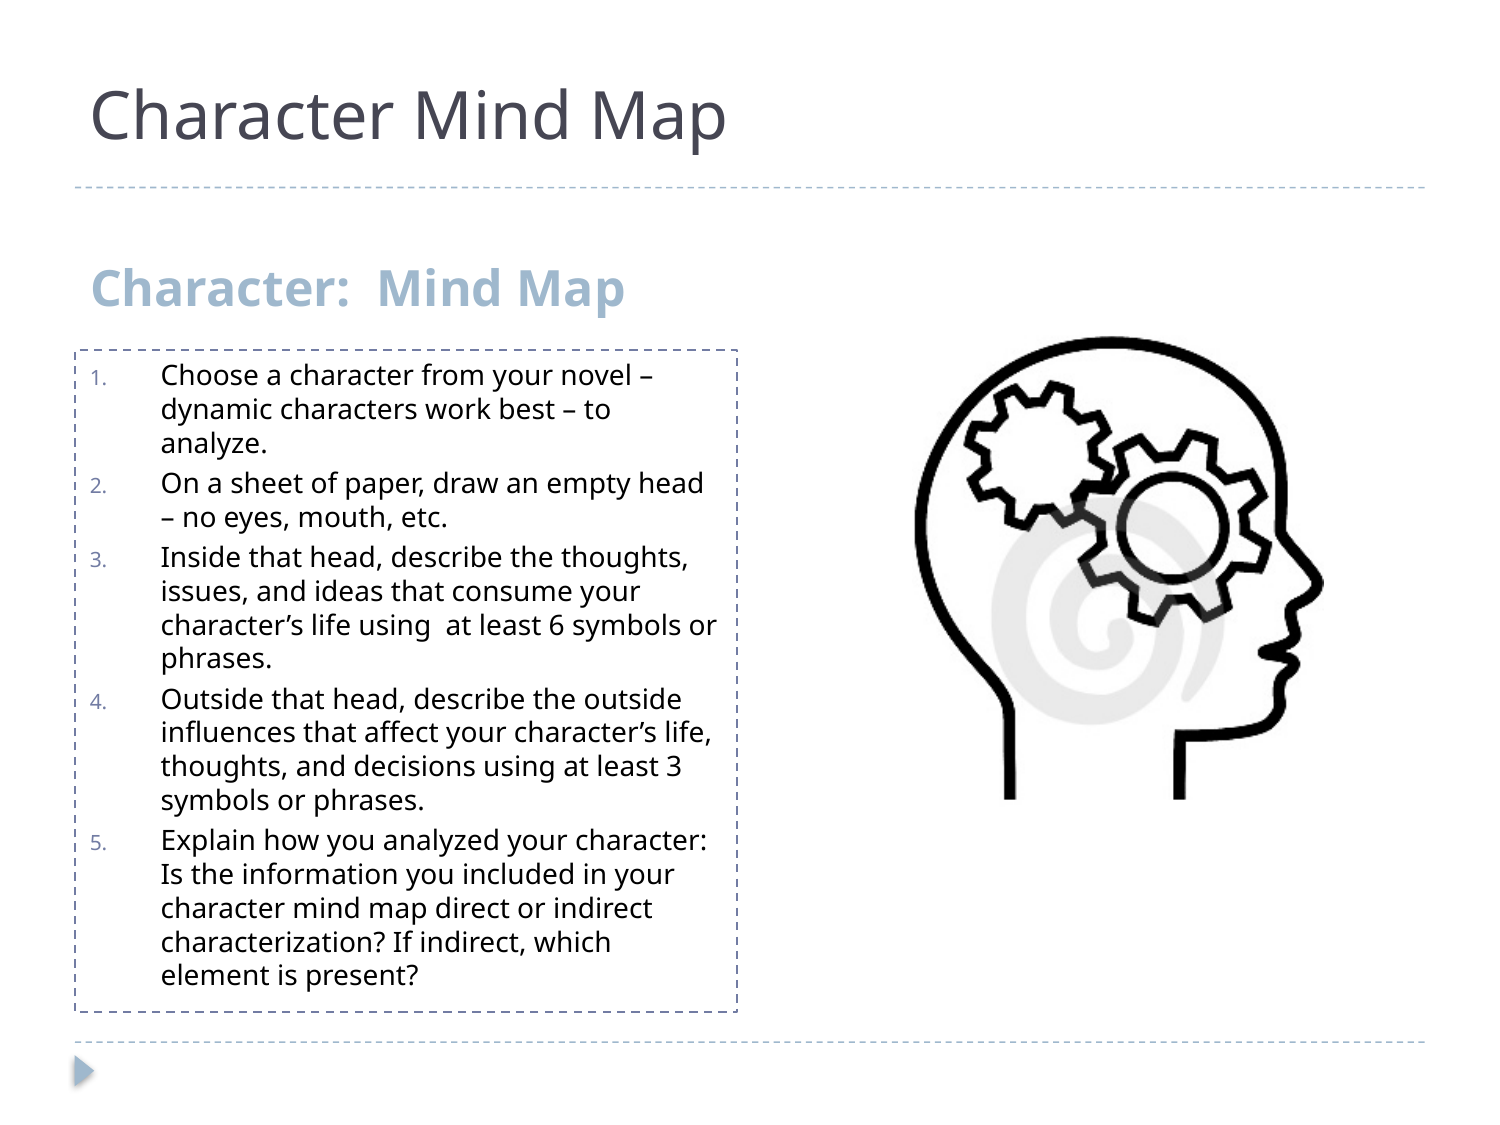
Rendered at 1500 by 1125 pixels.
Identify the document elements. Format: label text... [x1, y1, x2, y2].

picture [912, 324, 1324, 872]
title Character Mind Map [75, 37, 1425, 188]
list Character: Mind Map [75, 210, 738, 324]
list Choose a character from your novel – dynamic characters work best – to analyze. On a sheet of paper, draw an empty head – no eyes, mouth, etc. Inside that head, describe the thoughts, issues, and ideas that consume your character’s life using at least 6 symbols or phrases. Outside that head, describe the outside influences that affect your character’s life, thoughts, and decisions using at least 3 symbols or phrases. Explain how you analyzed your character: Is the information you included in your character mind map direct or indirect characterization? If indirect, which element is present? [75, 350, 738, 1013]
